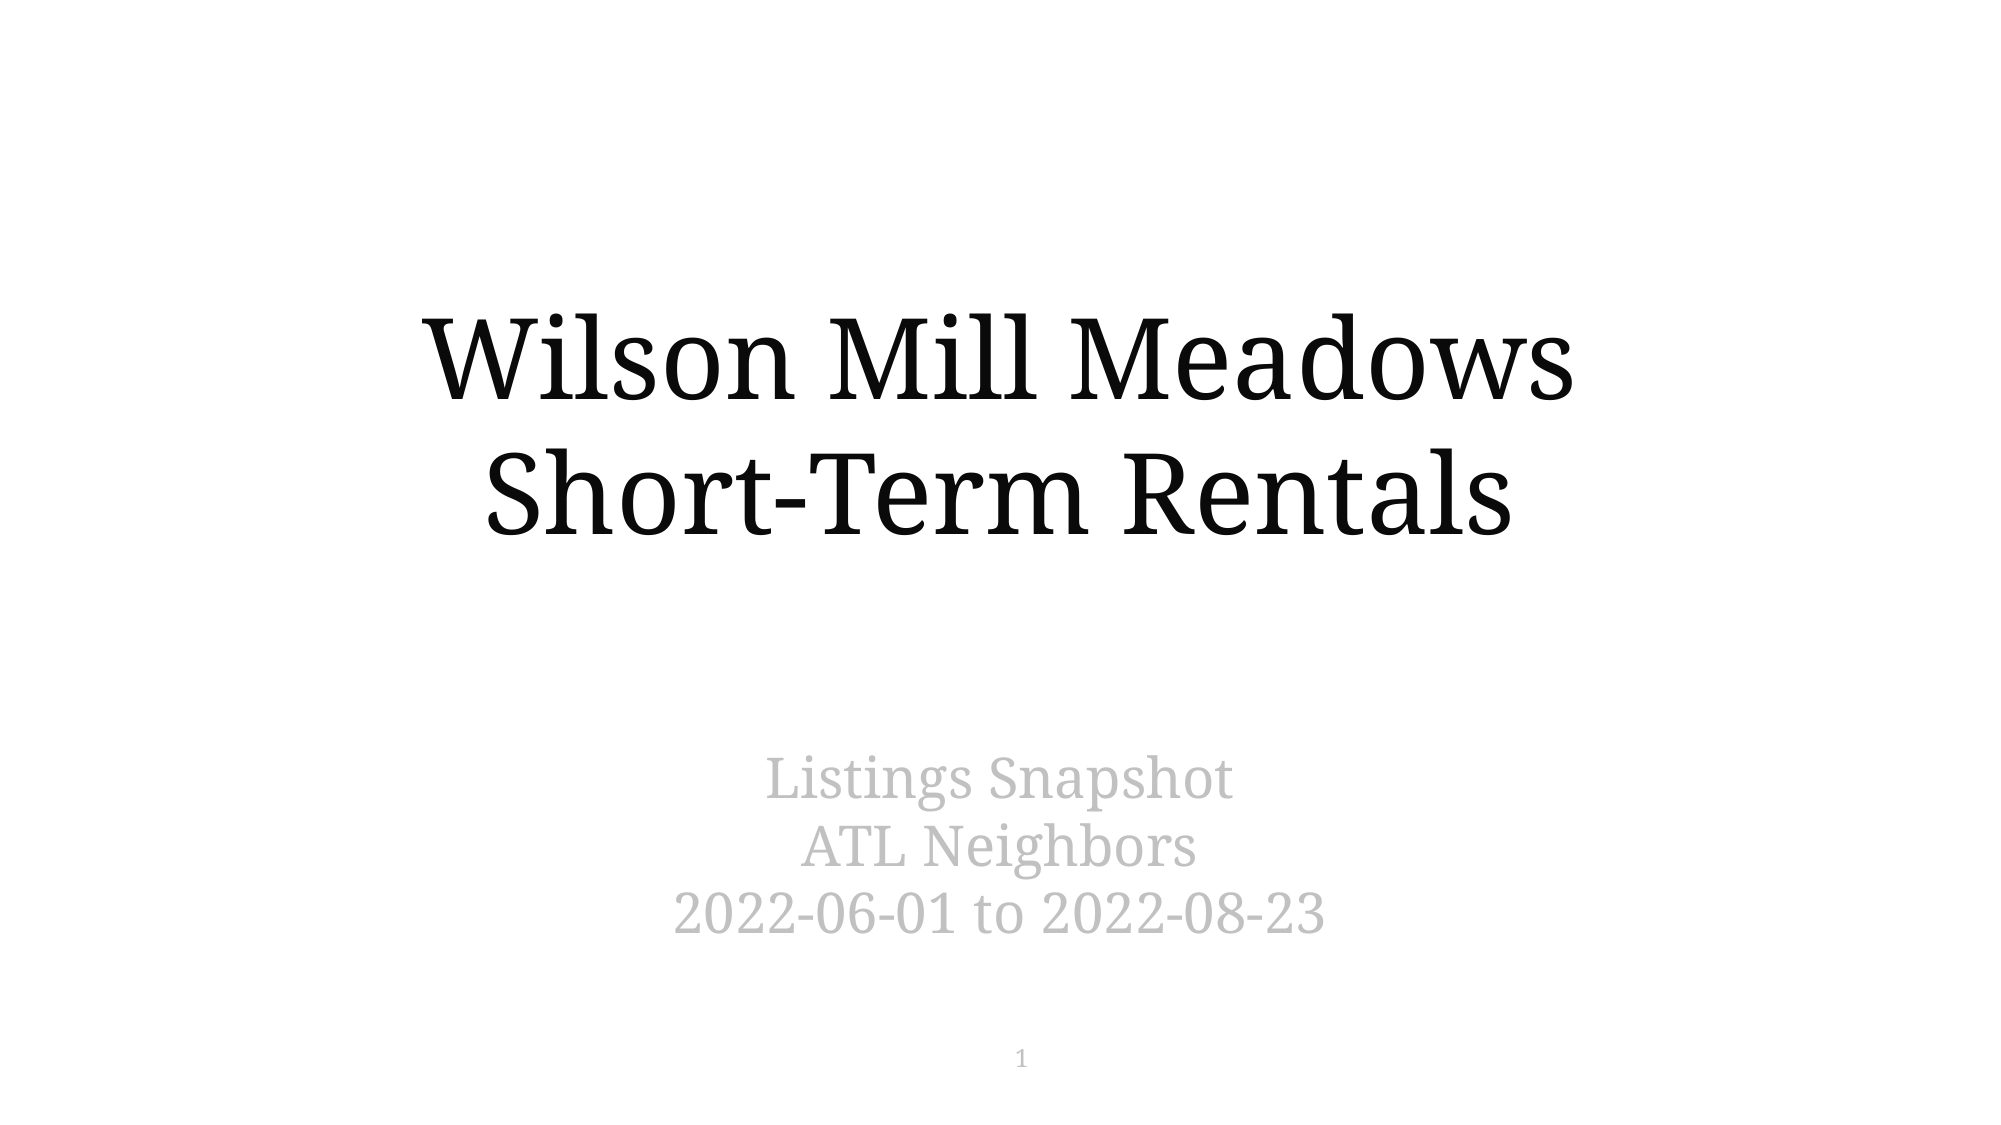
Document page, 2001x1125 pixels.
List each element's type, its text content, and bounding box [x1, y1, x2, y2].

slide_number 1 [999, 1035, 1132, 1085]
